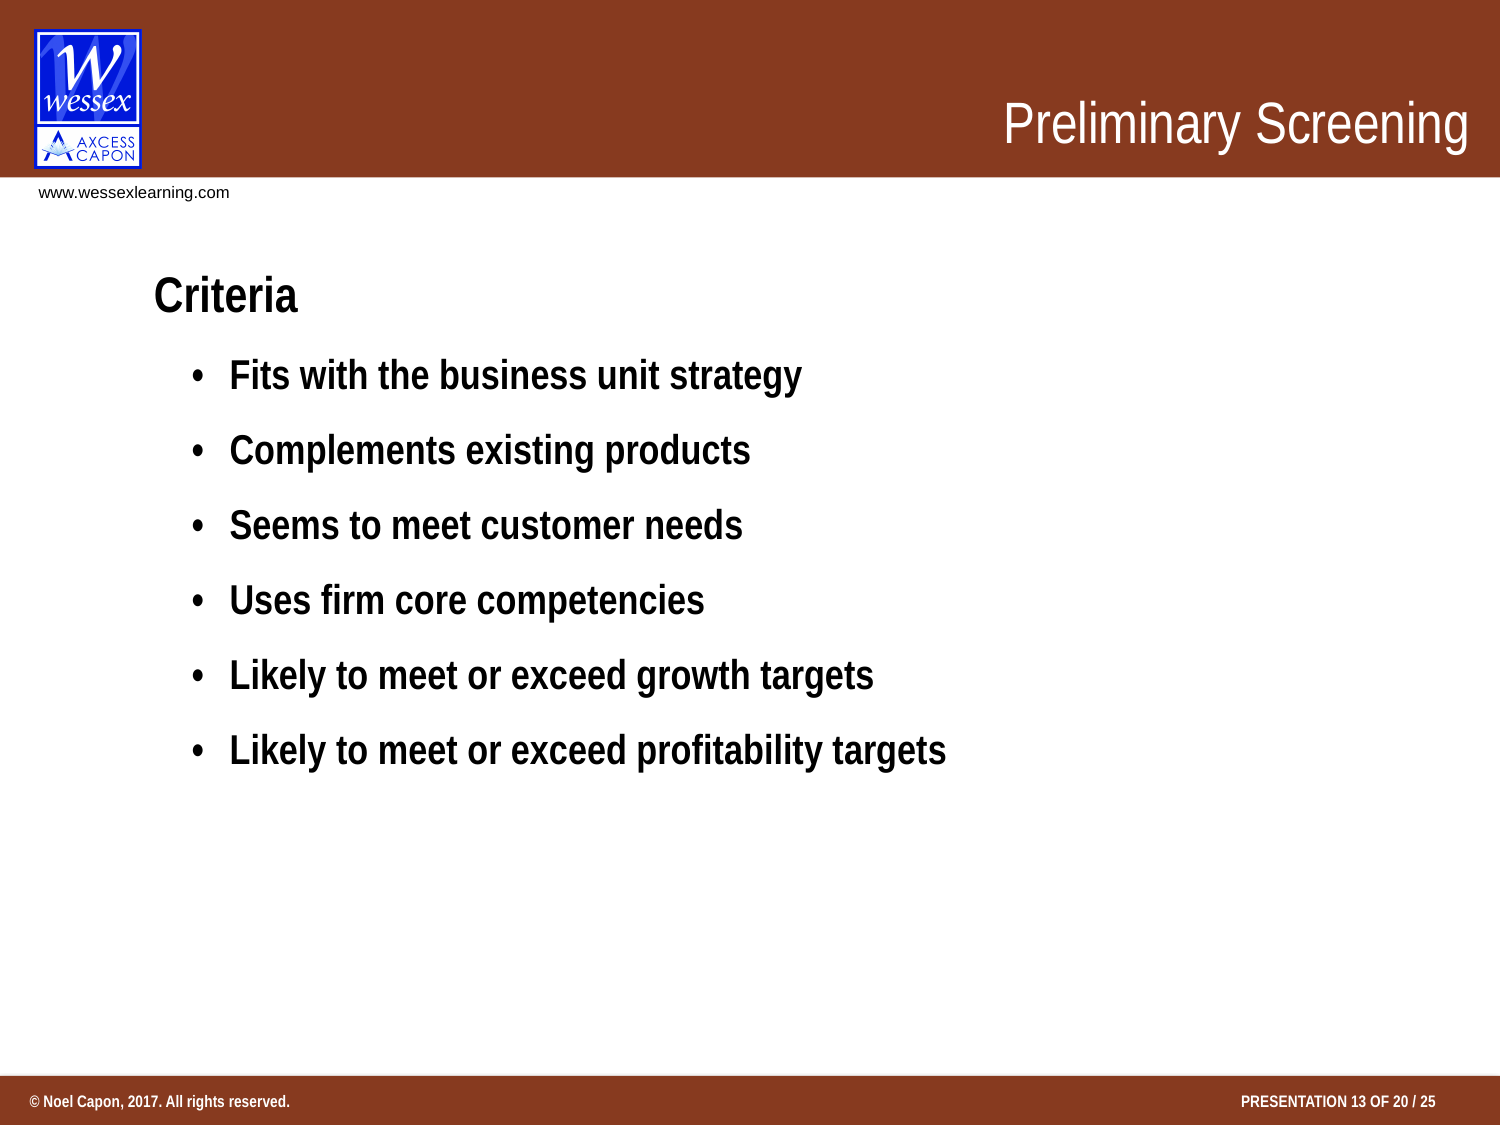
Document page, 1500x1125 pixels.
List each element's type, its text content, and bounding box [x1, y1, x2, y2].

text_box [34, 28, 232, 203]
text_box Preliminary Screening [0, 0, 1500, 178]
text_box Criteria • Fits with the business unit strategy • Complements existing products • Seems to meet customer needs • Uses firm core competencies • Likely to meet or exceed growth targets • Likely to meet or exceed profitability targets [153, 262, 1462, 773]
